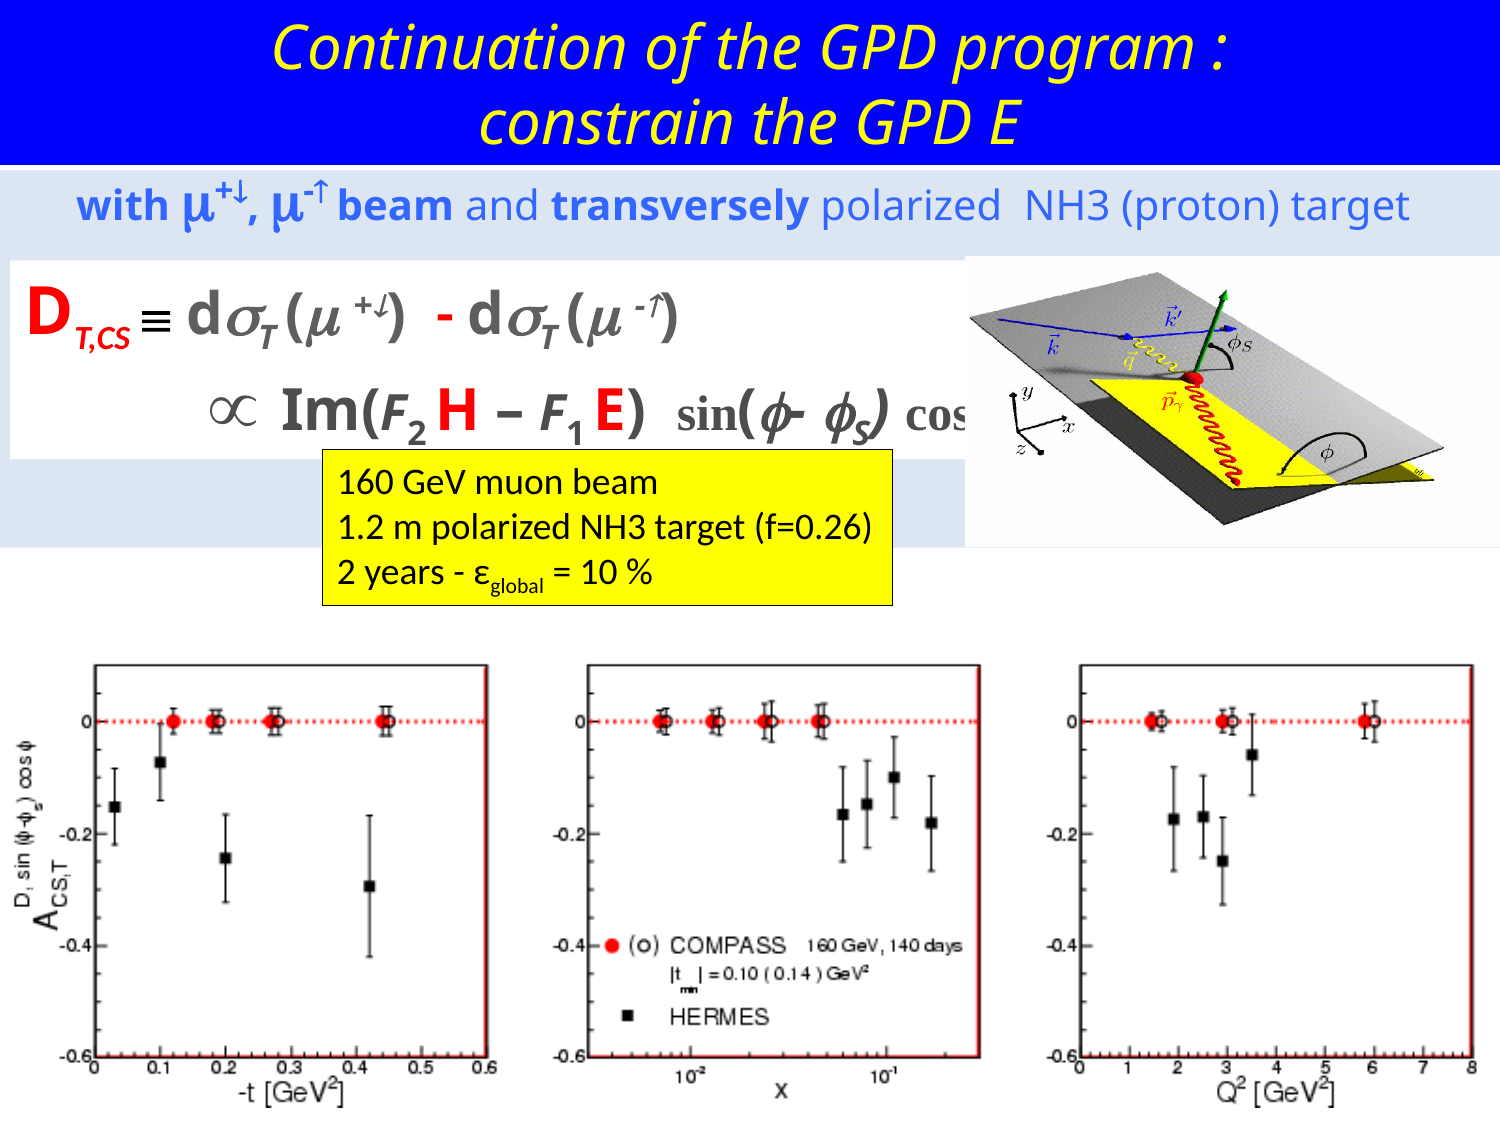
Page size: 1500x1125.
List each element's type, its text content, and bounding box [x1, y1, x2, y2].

text_box 160 GeV muon beam 1.2 m polarized NH3 target (f=0.26) 2 years - εglobal = 10 % [322, 449, 893, 606]
text_box DT,CS  dT ( +) - dT ( -)  Im(F2 H – F1 E) sin(- S) cos  [10, 260, 959, 460]
picture [964, 256, 1500, 548]
text_box [0, 170, 1500, 548]
title Continuation of the GPD program : constrain the GPD E [0, 0, 1500, 165]
picture [11, 613, 1490, 1108]
text_box with +, - beam and transversely polarized NH3 (proton) target [50, 154, 1458, 240]
